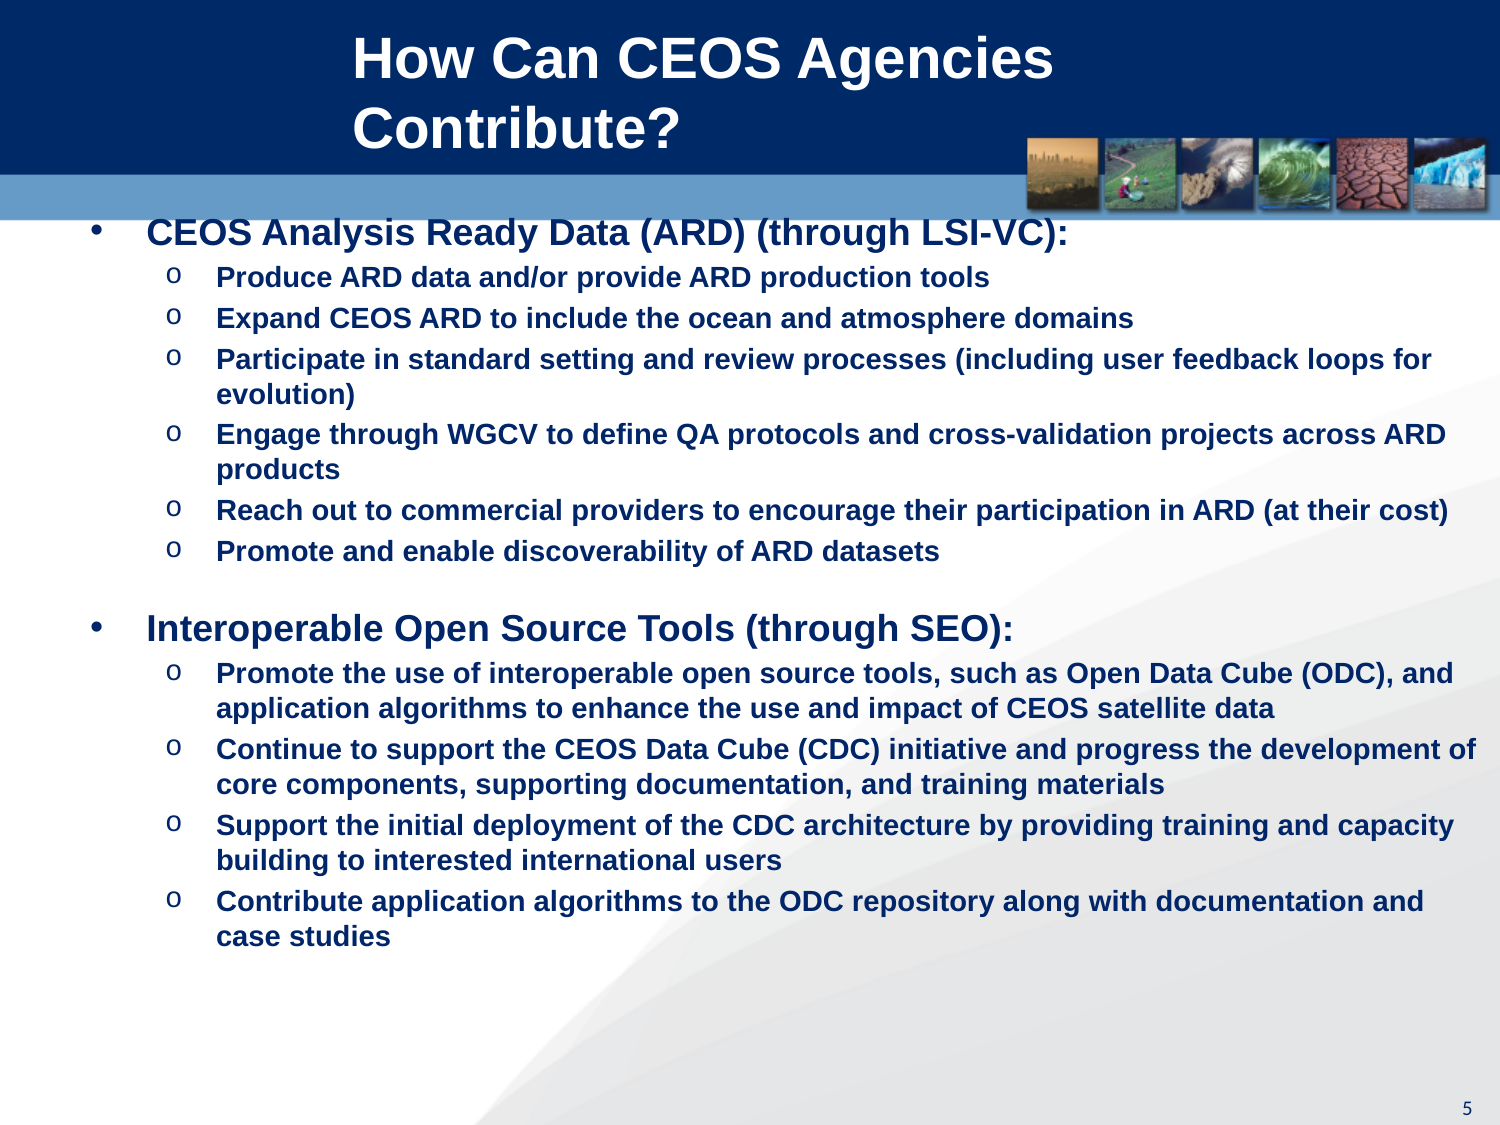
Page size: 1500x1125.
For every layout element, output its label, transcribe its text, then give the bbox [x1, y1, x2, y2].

slide_number 5 [1437, 1087, 1488, 1119]
list CEOS Analysis Ready Data (ARD) (through LSI-VC): Produce ARD data and/or provide ARD production tools Expand CEOS ARD to include the ocean and atmosphere domains Participate in standard setting and review processes (including user feedback loops for evolution) Engage through WGCV to define QA protocols and cross-validation projects across ARD products Reach out to commercial providers to encourage their participation in ARD (at their cost) Promote and enable discoverability of ARD datasets Interoperable Open Source Tools (through SEO): Promote the use of interoperable open source tools, such as Open Data Cube (ODC), and application algorithms to enhance the use and impact of CEOS satellite data Continue to support the CEOS Data Cube (CDC) initiative and progress the development of core components, supporting documentation, and training materials Support the initial deployment of the CDC architecture by providing training and capacity building to interested international users Contribute application algorithms to the ODC repository along with documentation and case studies [74, 199, 1500, 1038]
list How Can CEOS Agencies Contribute? [337, 12, 1238, 176]
picture [0, 0, 1500, 1125]
